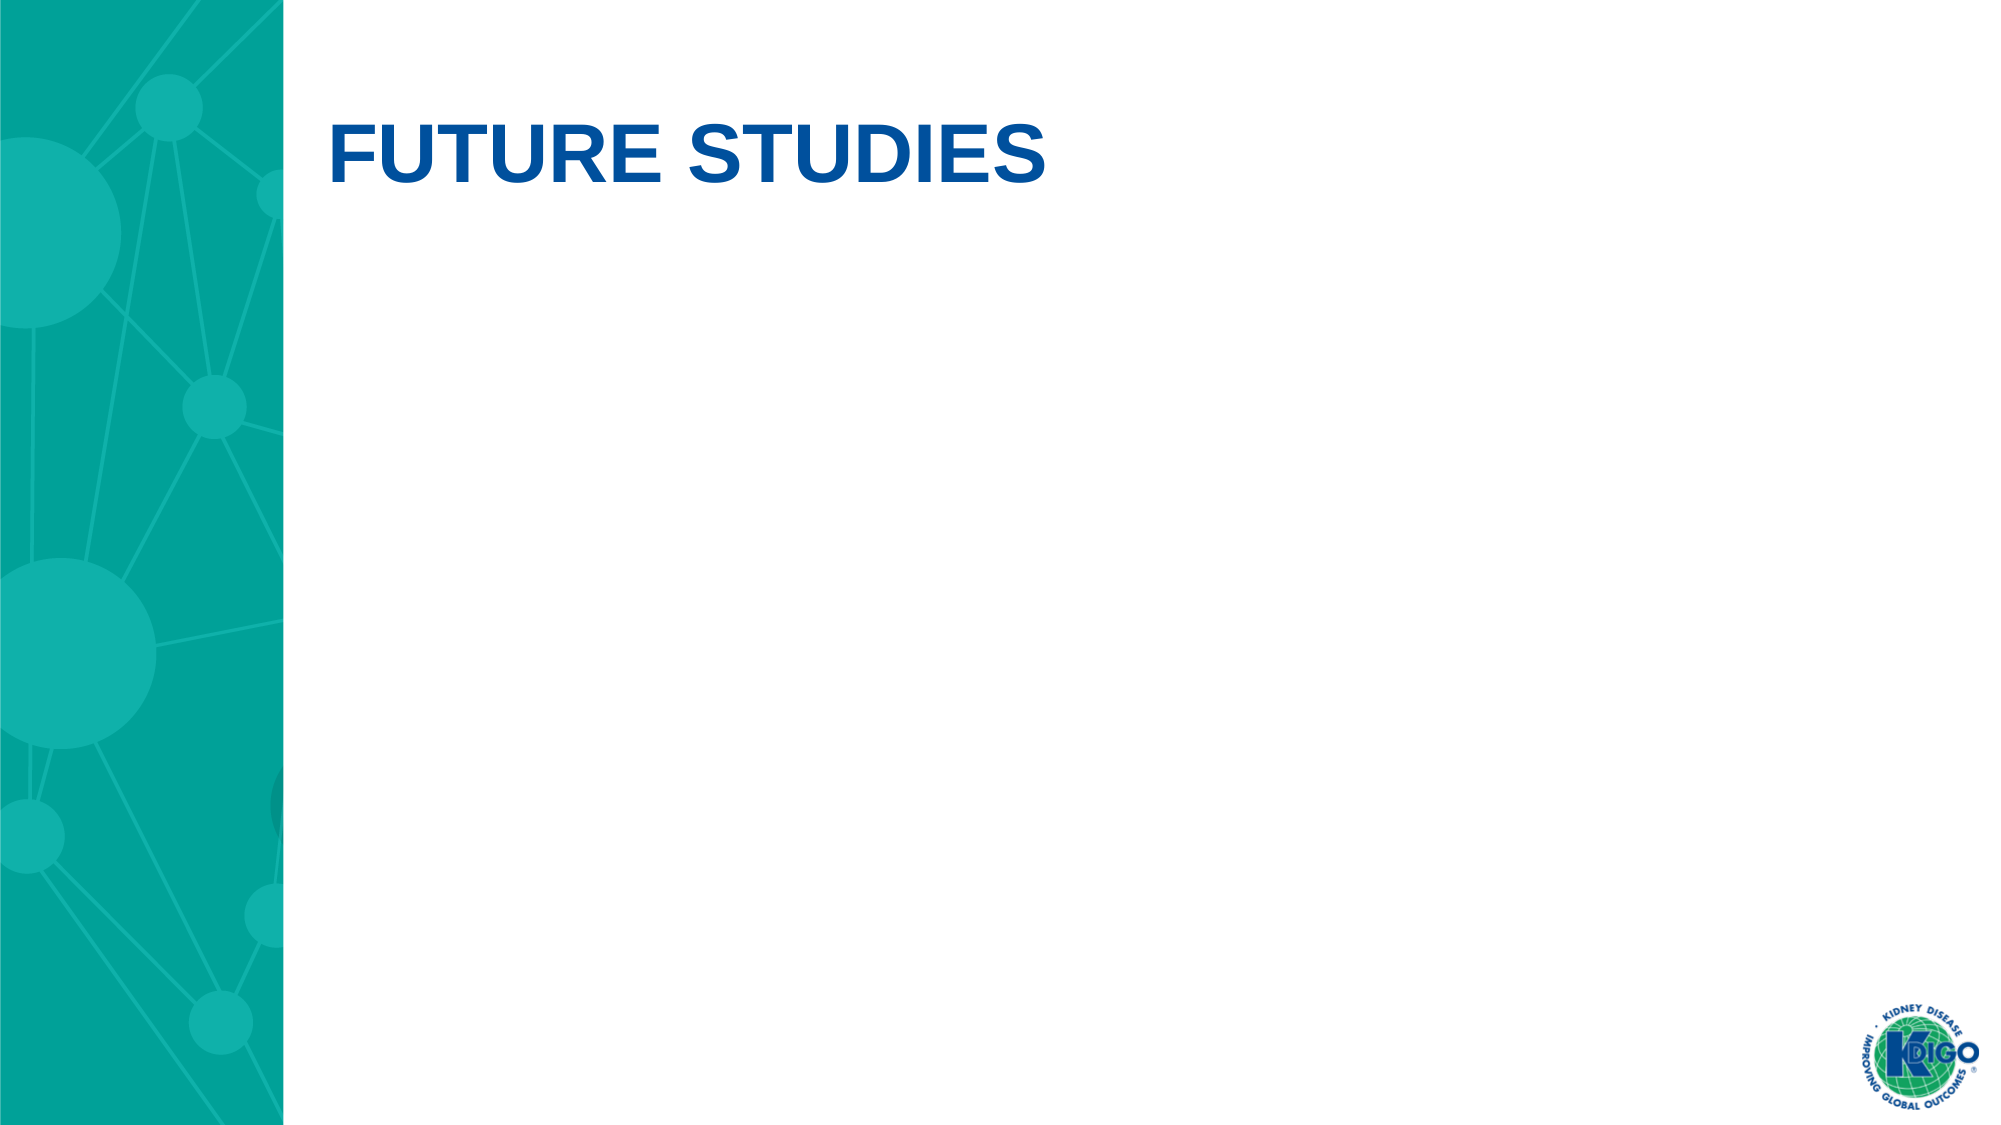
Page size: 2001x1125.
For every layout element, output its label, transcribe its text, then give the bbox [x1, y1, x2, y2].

picture [0, 0, 283, 1125]
text_box FUTURE STUDIES [312, 91, 1881, 198]
picture [1862, 1004, 1980, 1110]
